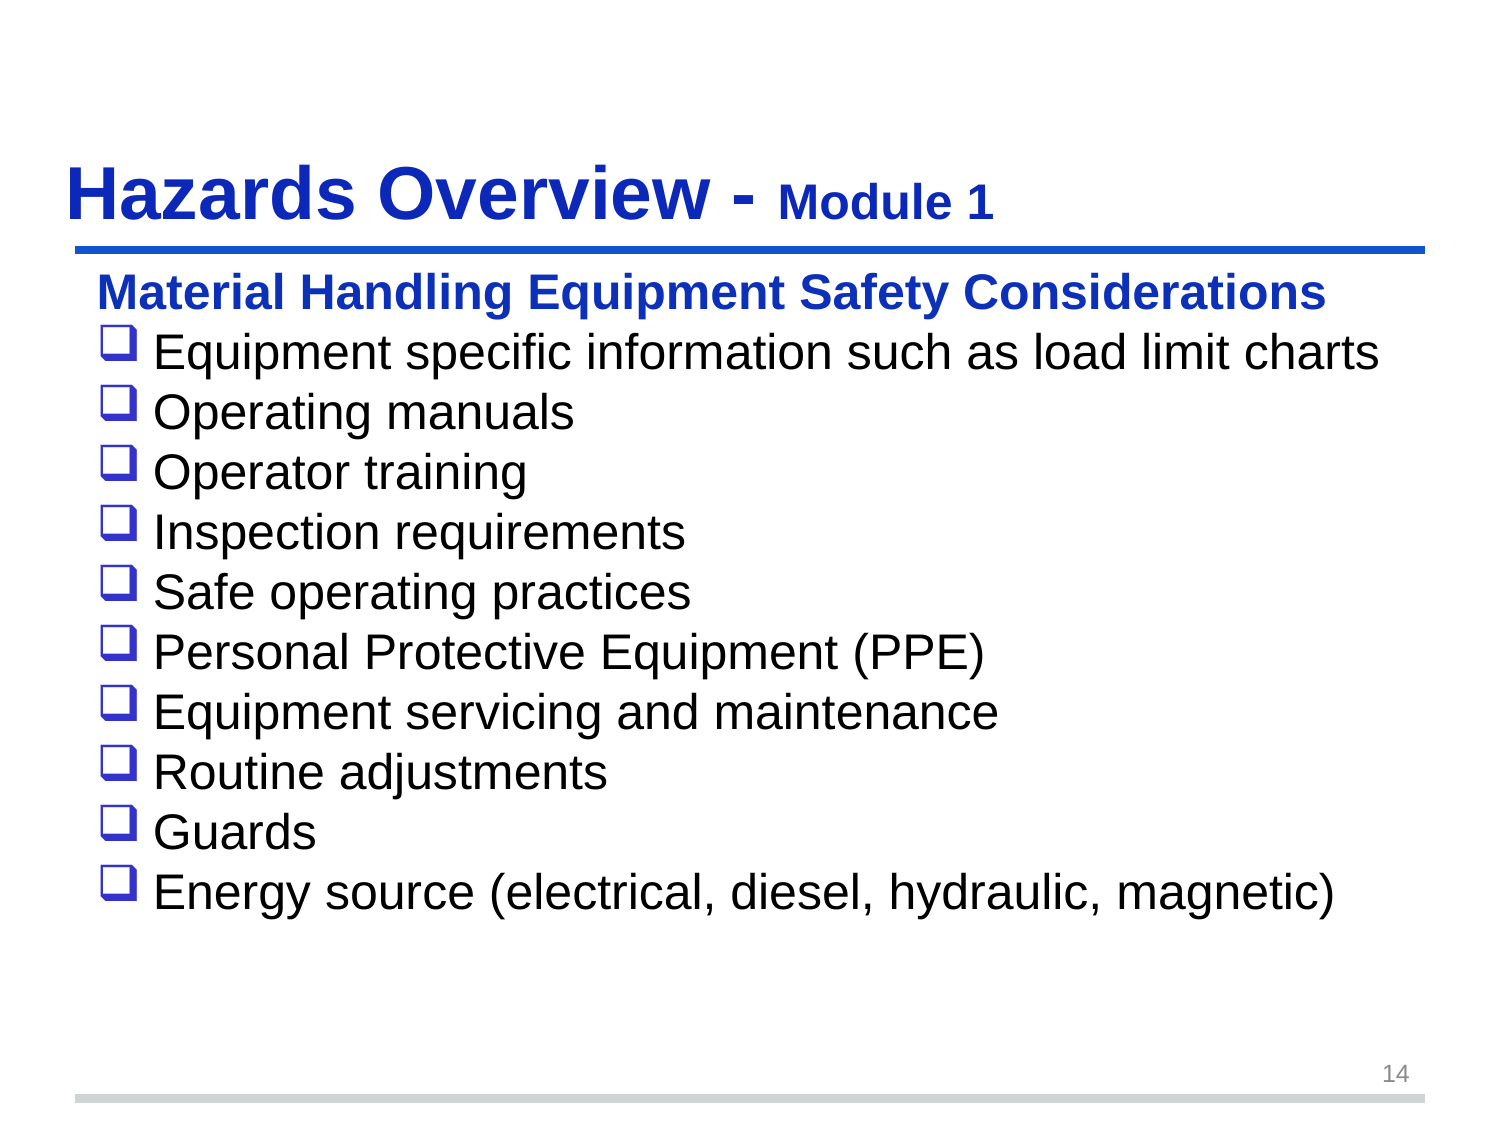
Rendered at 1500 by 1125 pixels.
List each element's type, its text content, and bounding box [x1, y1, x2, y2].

footer [512, 1042, 988, 1103]
list Material Handling Equipment Safety Considerations Equipment specific information such as load limit charts Operating manuals Operator training Inspection requirements Safe operating practices Personal Protective Equipment (PPE) Equipment servicing and maintenance Routine adjustments Guards Energy source (electrical, diesel, hydraulic, magnetic) [81, 244, 1440, 985]
slide_number 14 [1074, 1042, 1425, 1103]
title Hazards Overview - Module 1 [50, 62, 1400, 250]
